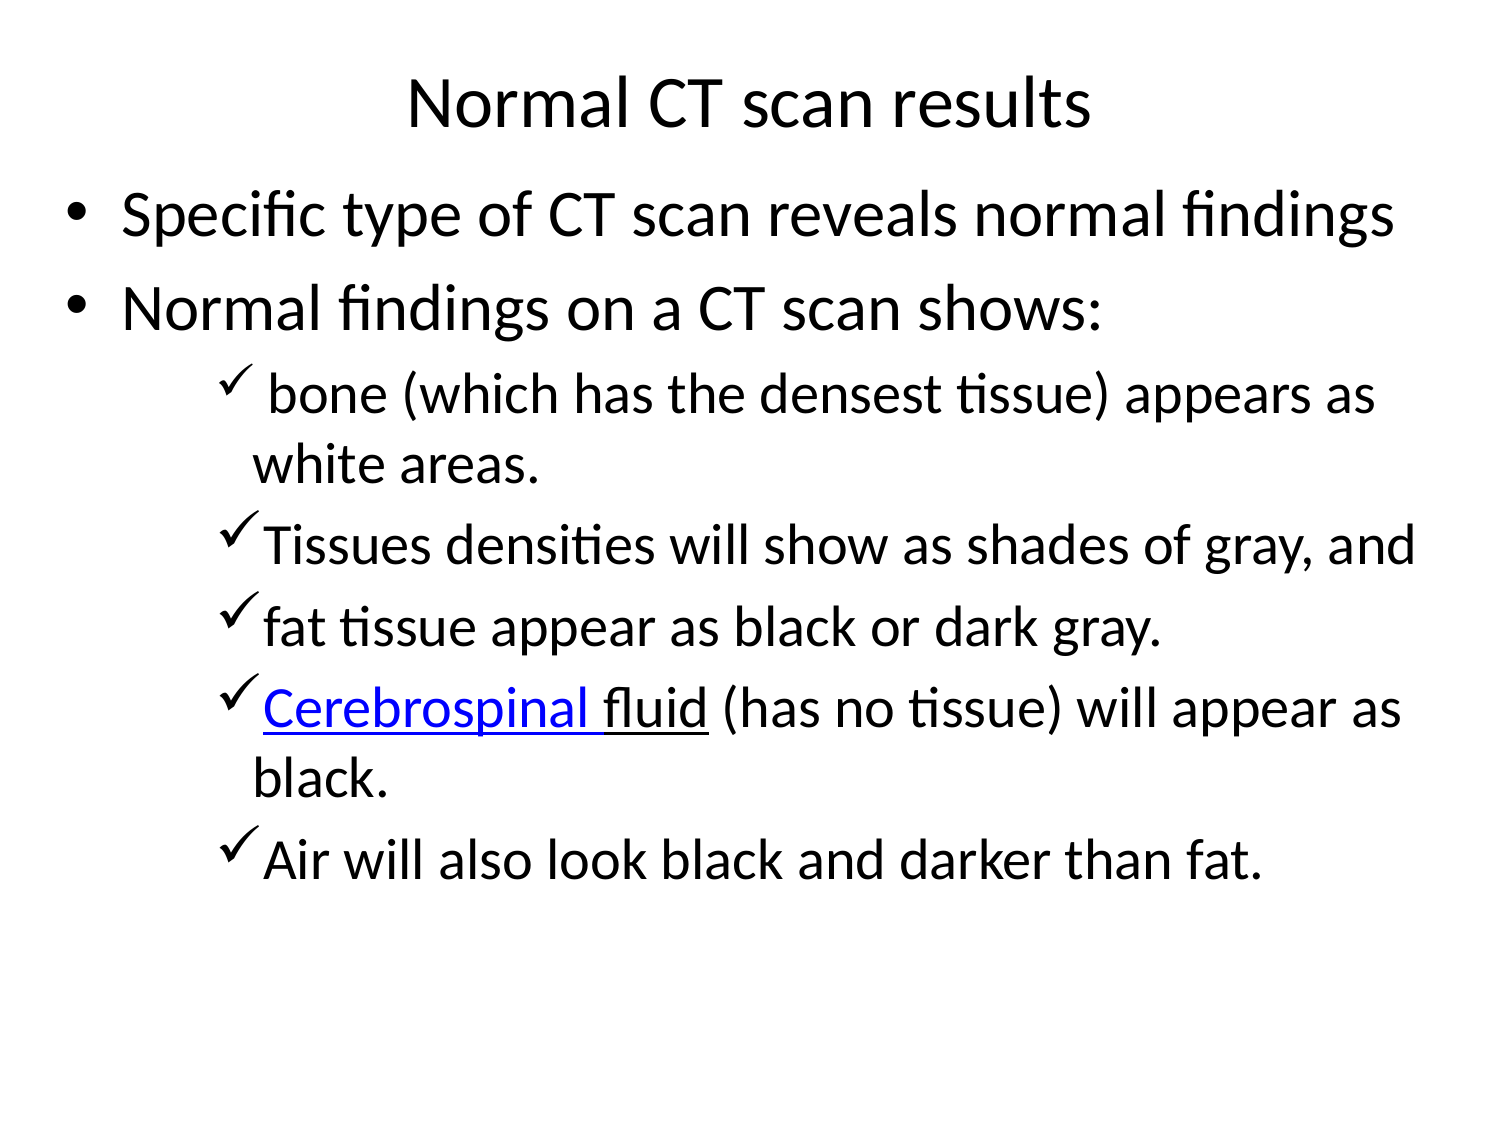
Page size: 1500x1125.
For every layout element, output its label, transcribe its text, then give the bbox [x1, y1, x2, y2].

list Specific type of CT scan reveals normal findings Normal findings on a CT scan shows: bone (which has the densest tissue) appears as white areas. Tissues densities will show as shades of gray, and fat tissue appear as black or dark gray. Cerebrospinal fluid (has no tissue) will appear as black. Air will also look black and darker than fat. [50, 162, 1450, 1088]
title Normal CT scan results [75, 45, 1425, 150]
